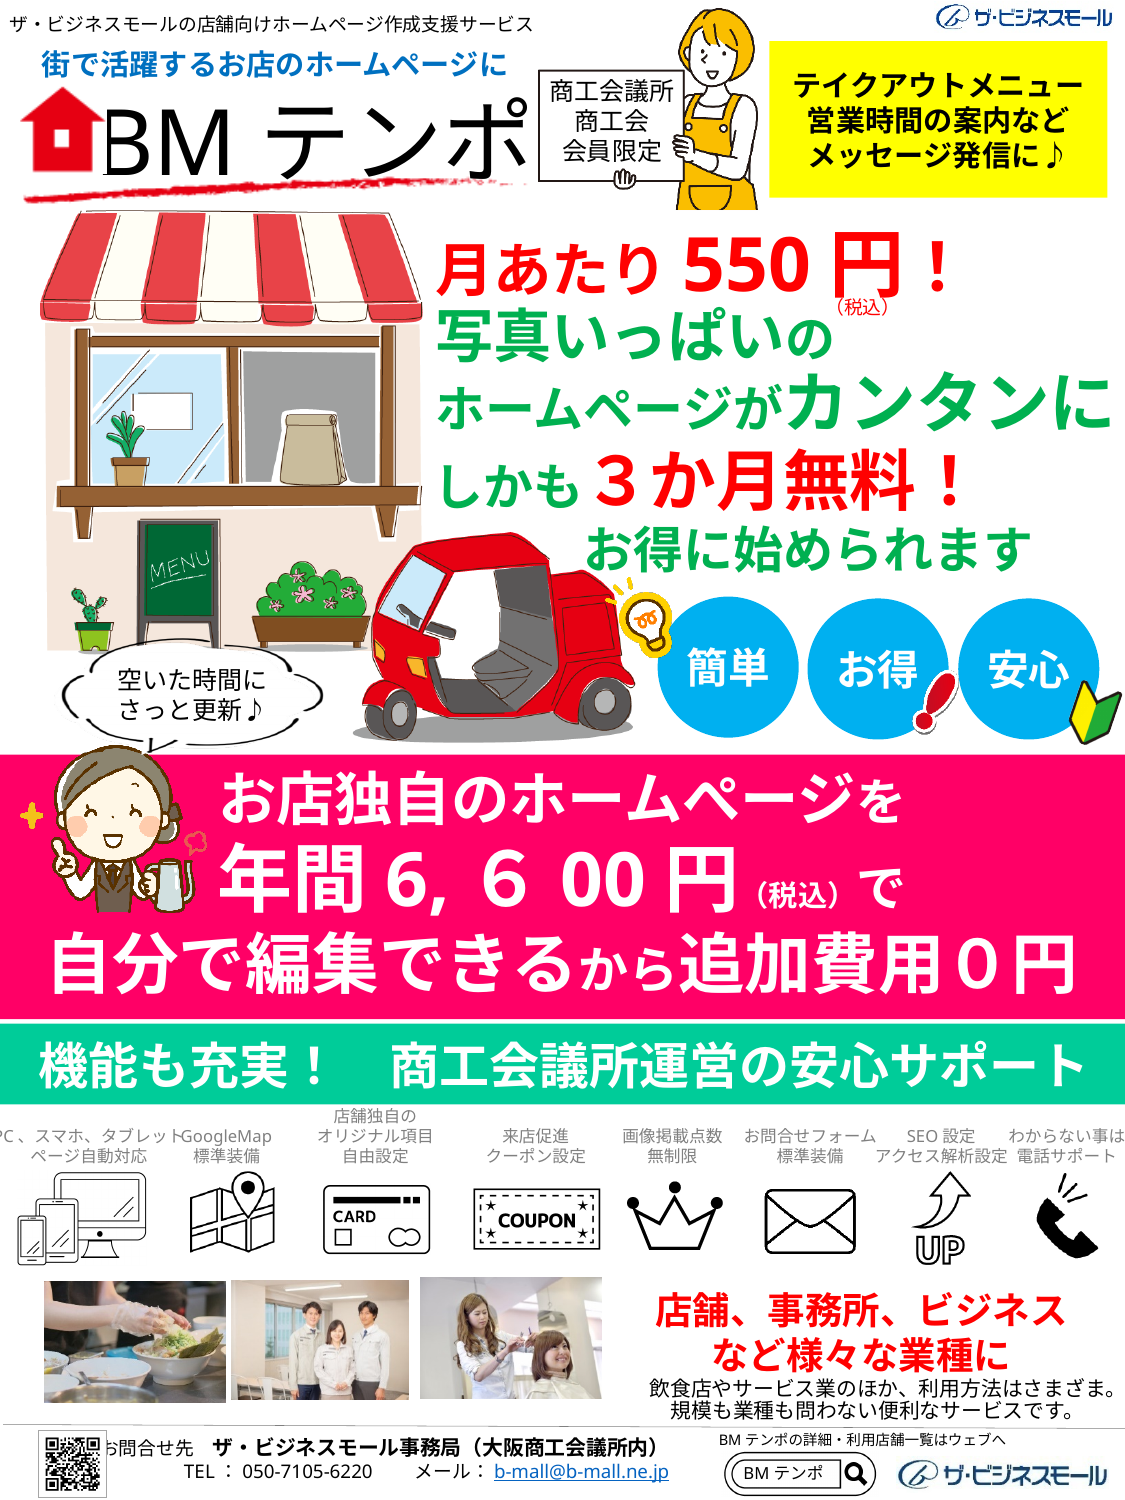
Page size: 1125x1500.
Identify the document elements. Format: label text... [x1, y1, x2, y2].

picture [1032, 1168, 1101, 1260]
text_box 来店促進 クーポン設定 [455, 1118, 578, 1174]
picture [44, 1281, 226, 1403]
picture [911, 1170, 971, 1266]
text_box 月あたり550円！ 写真いっぱいの ホームページがカンタンに [642, 224, 1125, 444]
text_box お問合せフォーム 標準装備 [767, 1118, 848, 1174]
picture [1063, 681, 1122, 750]
text_box SEO設定 アクセス解析設定 [848, 1118, 1035, 1174]
picture [617, 1170, 726, 1260]
picture [895, 651, 914, 665]
picture [231, 1280, 409, 1400]
text_box しかも３か月無料！ お得に始められます [642, 444, 1100, 586]
text_box お得 [806, 597, 946, 741]
picture [321, 1183, 431, 1255]
picture [934, 1, 1114, 33]
text_box 機能も充実！ 商工会議所運営の安心サポート [0, 1023, 1125, 1105]
text_box テイクアウトメニュー 営業時間の案内など メッセージ発信に♪ [796, 43, 1108, 199]
picture [472, 1186, 602, 1251]
picture [720, 1451, 879, 1497]
text_box お店独自のホームぺージを 年間6,６00円（税込）で 自分で編集できるから追加費用０円 [0, 754, 1125, 1020]
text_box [3, 1424, 1125, 1429]
text_box お問合せ先 ザ・ビジネスモール事務局（大阪商工会議所内） TEL：050-7105-6220 メール：b-mall@b-mall.ne.jp [107, 1434, 670, 1485]
text_box BMテンポの詳細・利用店舗一覧はウェブへ [704, 1431, 1021, 1456]
picture [746, 1176, 874, 1262]
text_box BMテンポ [79, 76, 508, 172]
text_box 飲食店やサービス業のほか、利用方法はさまざま。 規模も業種も問わない便利なサービスです。 [627, 1371, 1125, 1424]
picture [38, 1430, 107, 1499]
picture [19, 1, 796, 913]
text_box （税込） [825, 295, 901, 319]
text_box 安心 [961, 597, 1101, 741]
text_box わからない事は 電話サポート [1035, 1118, 1125, 1174]
text_box 店舗独自の オリジナル項目 自由設定 [277, 1105, 473, 1174]
text_box 街で活躍するお店のホームページに [29, 43, 508, 81]
text_box ザ・ビジネスモールの店舗向けホームページ作成支援サービス [9, 5, 508, 43]
text_box 店舗、事務所、ビジネス など様々な業種に [652, 1286, 1071, 1377]
picture [188, 1170, 276, 1255]
text_box PC、スマホ、タブレット ページ自動対応 [0, 1118, 165, 1174]
picture [895, 645, 976, 758]
picture [420, 1277, 602, 1399]
text_box 簡単 [656, 595, 800, 739]
text_box ザ・ビジネスモールの店舗向けホームページ作成支援サービス [796, 5, 1125, 43]
text_box GoogleMap 標準装備 [165, 1118, 277, 1174]
picture [17, 1170, 147, 1266]
picture [895, 668, 916, 688]
text_box 画像掲載点数 無制限 [578, 1118, 767, 1174]
picture [896, 1456, 1109, 1493]
